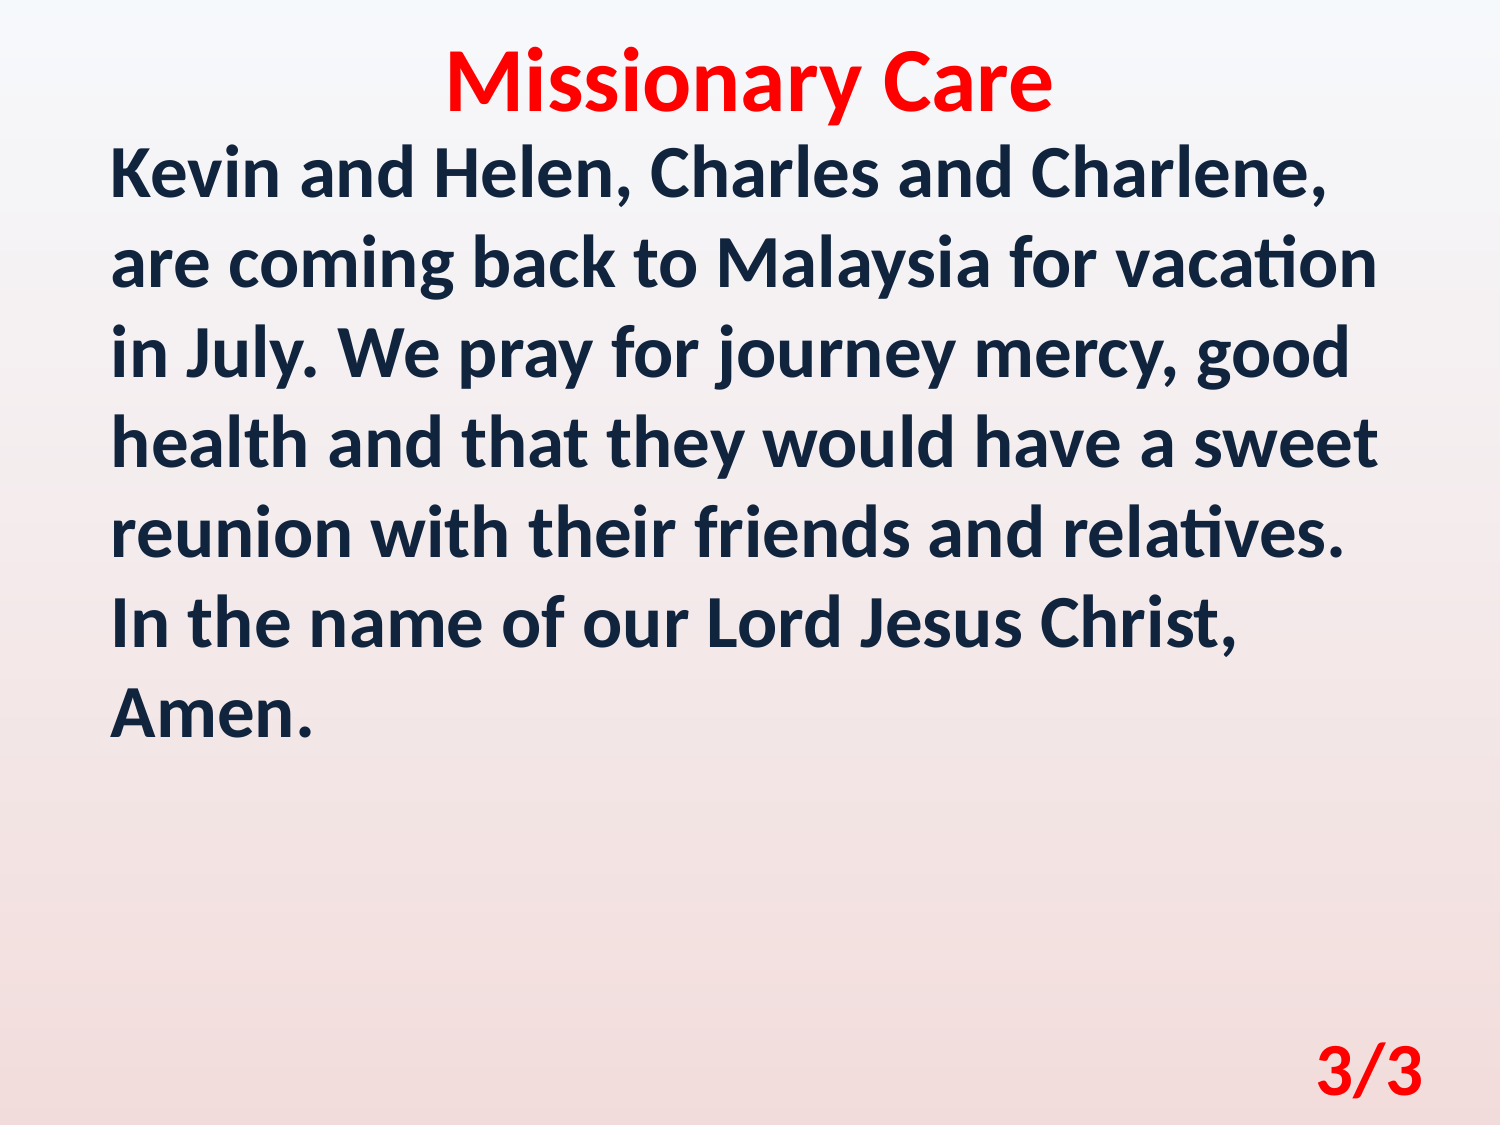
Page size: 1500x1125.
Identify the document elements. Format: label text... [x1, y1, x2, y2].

list Kevin and Helen, Charles and Charlene, are coming back to Malaysia for vacation in July. We pray for journey mercy, good health and that they would have a sweet reunion with their friends and relatives. In the name of our Lord Jesus Christ, Amen. [95, 116, 1426, 1042]
text_box Missionary Care [0, 34, 1500, 116]
text_box 3/3 [1300, 1012, 1474, 1118]
